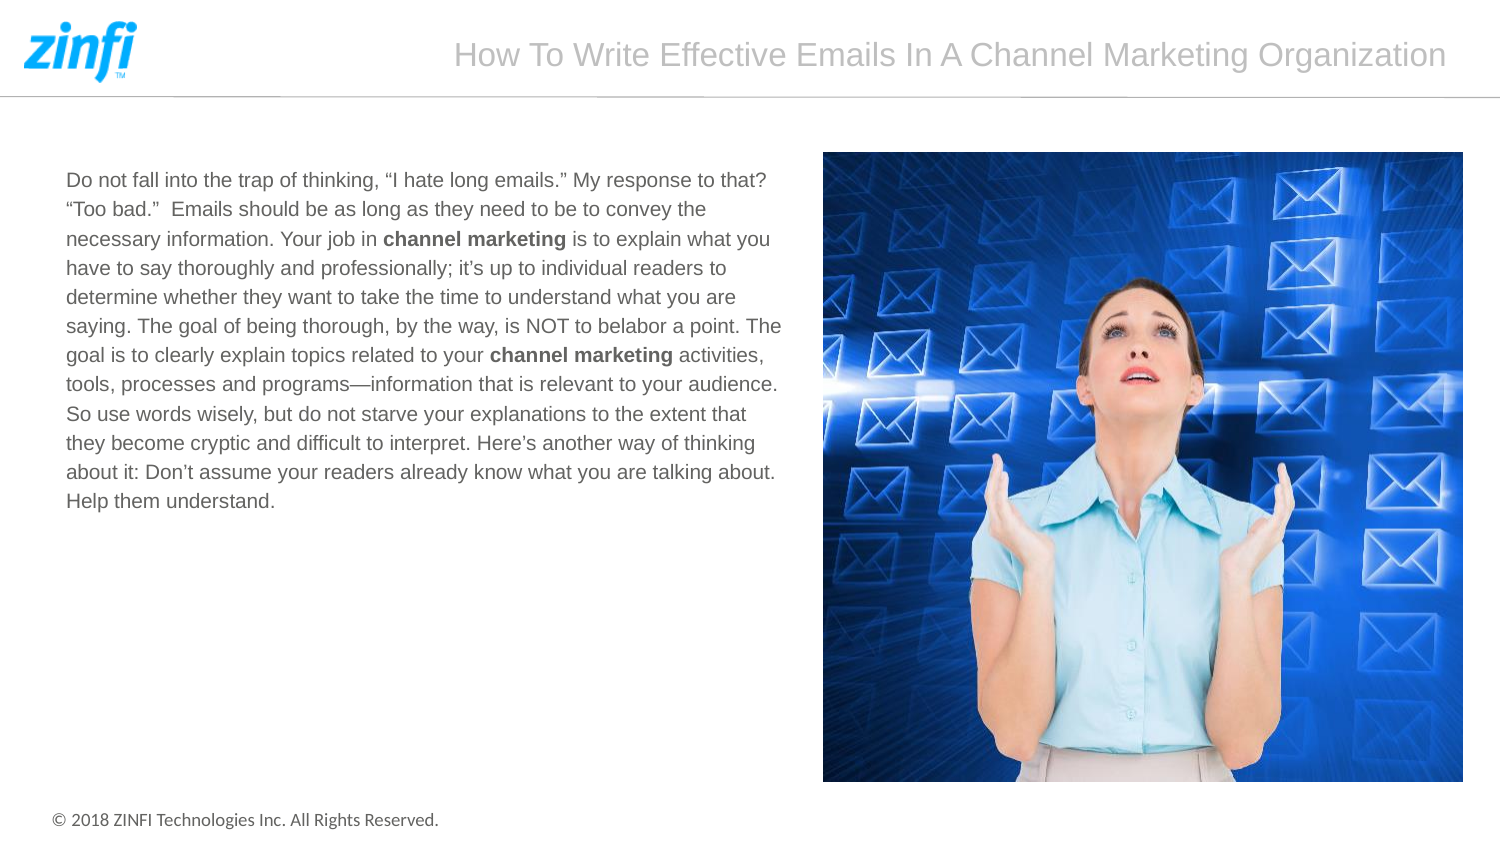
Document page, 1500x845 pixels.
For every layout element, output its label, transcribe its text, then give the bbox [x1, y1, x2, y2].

list Do not fall into the trap of thinking, “I hate long emails.” My response to that? “Too bad.” Emails should be as long as they need to be to convey the necessary information. Your job in channel marketing is to explain what you have to say thoroughly and professionally; it’s up to individual readers to determine whether they want to take the time to understand what you are saying. The goal of being thorough, by the way, is NOT to belabor a point. The goal is to clearly explain topics related to your channel marketing activities, tools, processes and programs—information that is relevant to your audience. So use words wisely, but do not starve your explanations to the extent that they become cryptic and difficult to interpret. Here’s another way of thinking about it: Don’t assume your readers already know what you are talking about. Help them understand. [51, 155, 800, 785]
picture [24, 21, 137, 83]
picture [122, 21, 137, 25]
list How To Write Effective Emails In A Channel Marketing Organization [189, 6, 1463, 78]
picture [823, 152, 1463, 782]
